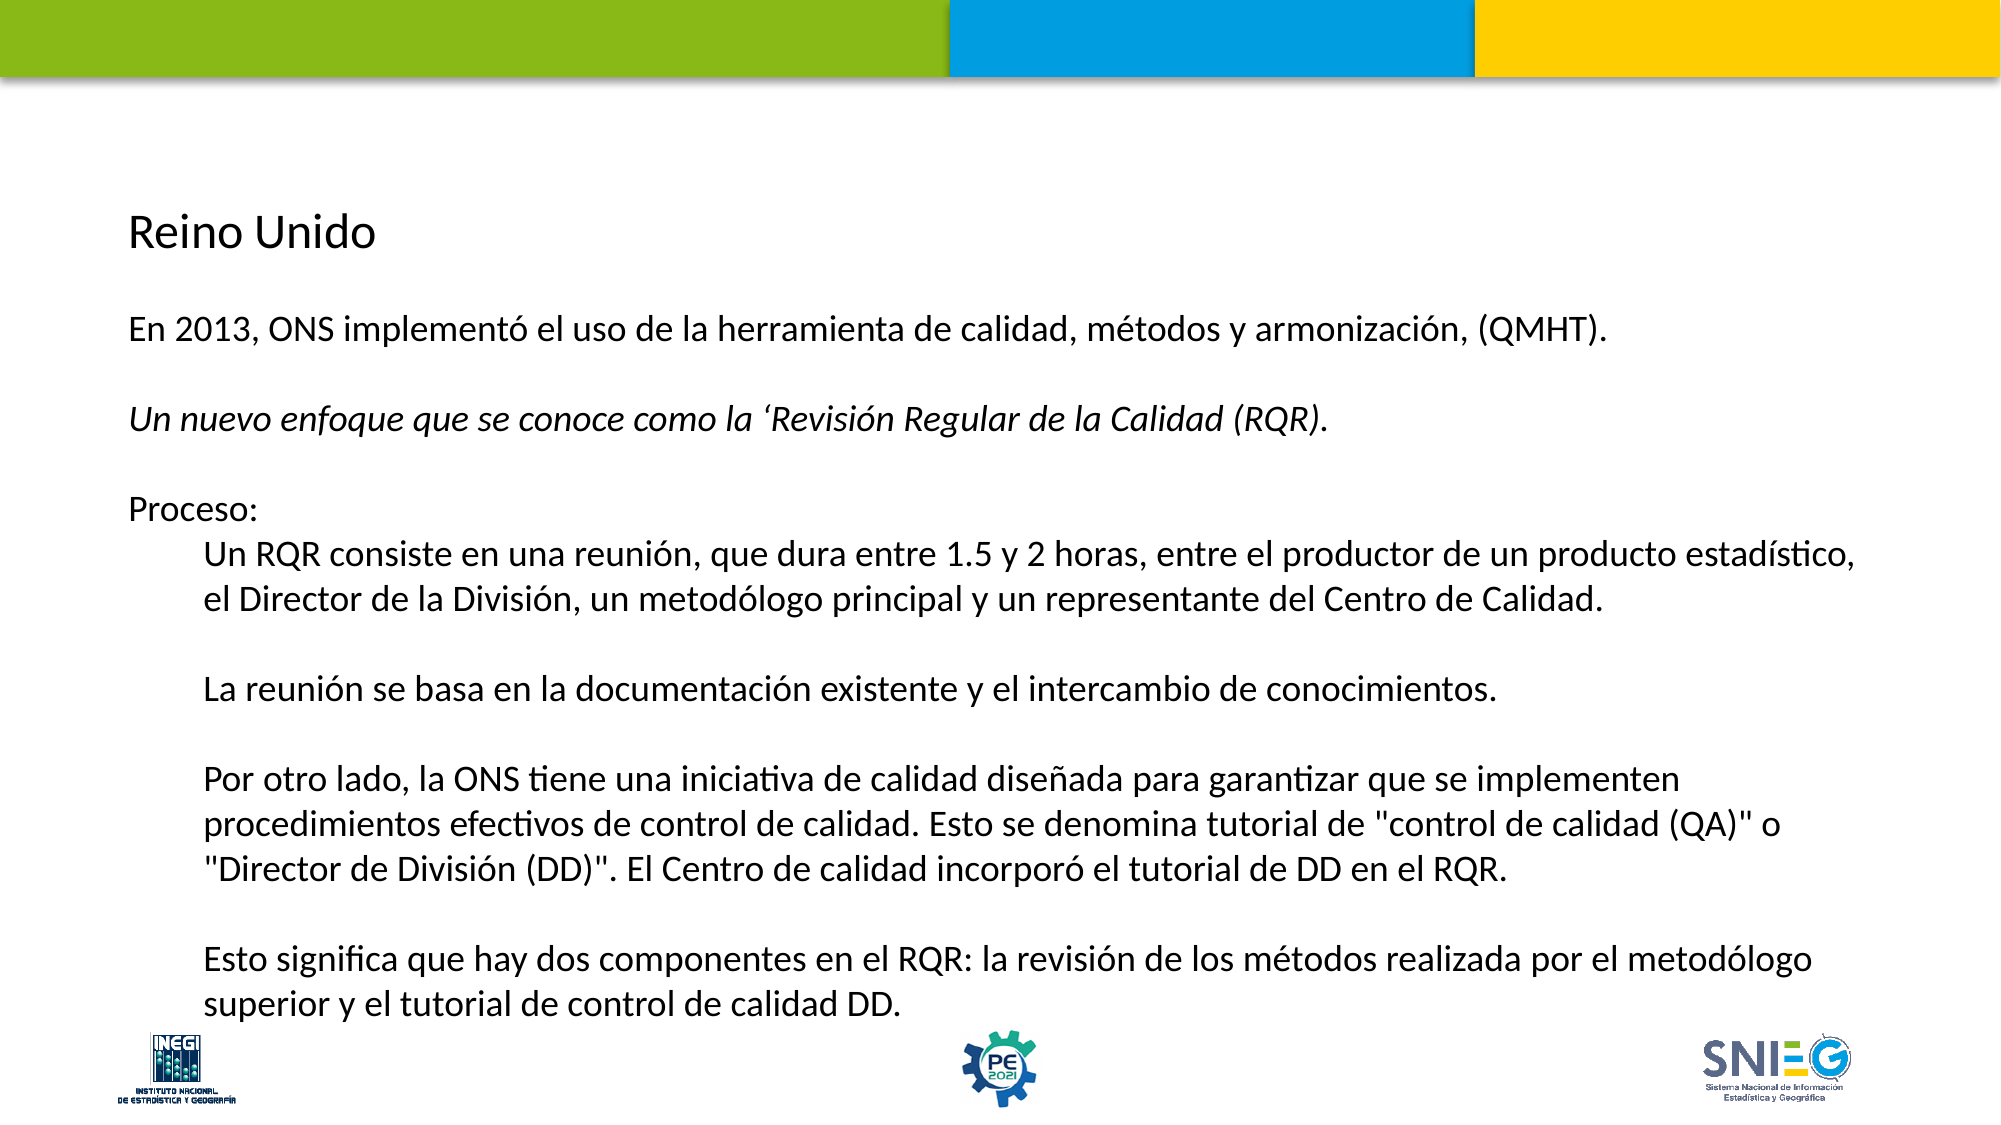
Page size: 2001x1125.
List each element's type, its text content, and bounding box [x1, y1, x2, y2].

text_box Reino Unido En 2013, ONS implementó el uso de la herramienta de calidad, métodos y armonización, (QMHT). Un nuevo enfoque que se conoce como la ‘Revisión Regular de la Calidad (RQR). Proceso: Un RQR consiste en una reunión, que dura entre 1.5 y 2 horas, entre el productor de un producto estadístico, el Director de la División, un metodólogo principal y un representante del Centro de Calidad. La reunión se basa en la documentación existente y el intercambio de conocimientos. Por otro lado, la ONS tiene una iniciativa de calidad diseñada para garantizar que se implementen procedimientos efectivos de control de calidad. Esto se denomina tutorial de "control de calidad (QA)" o "Director de División (DD)". El Centro de calidad incorporó el tutorial de DD en el RQR. Esto significa que hay dos componentes en el RQR: la revisión de los métodos realizada por el metodólogo superior y el tutorial de control de calidad DD. [113, 191, 1886, 1122]
